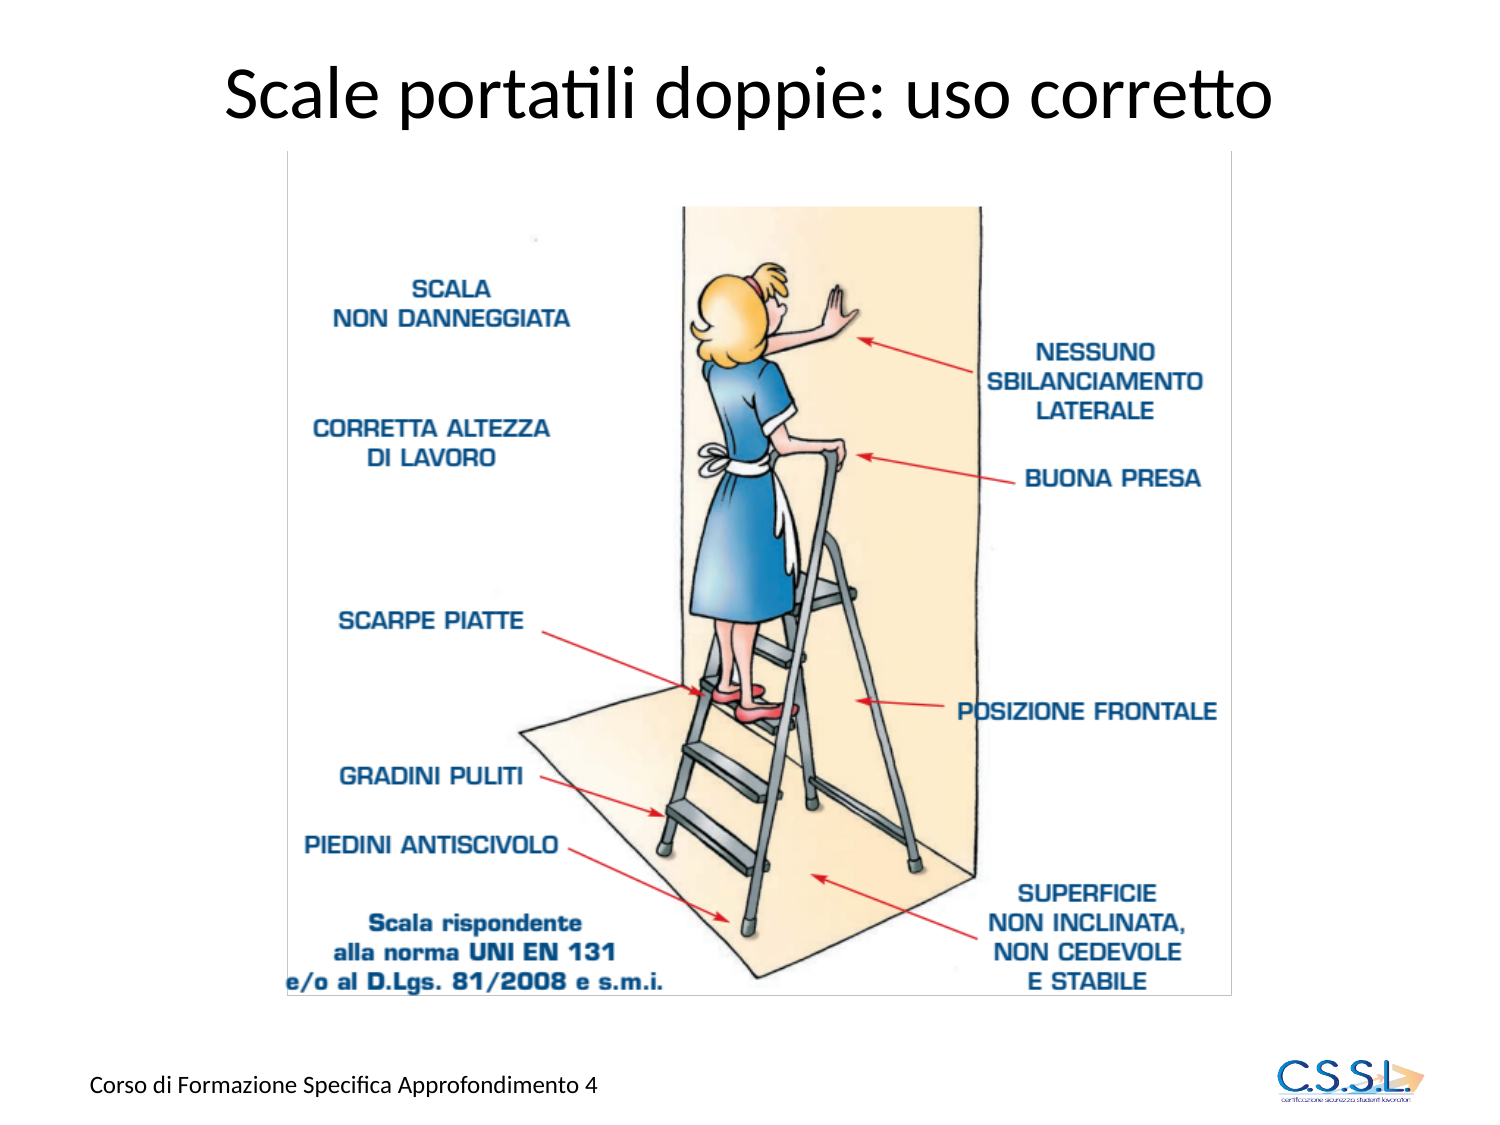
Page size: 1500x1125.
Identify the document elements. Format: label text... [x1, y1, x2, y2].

title Scale portatili doppie: uso corretto [75, 20, 1425, 158]
picture [238, 151, 1261, 1032]
picture [1277, 1060, 1425, 1104]
